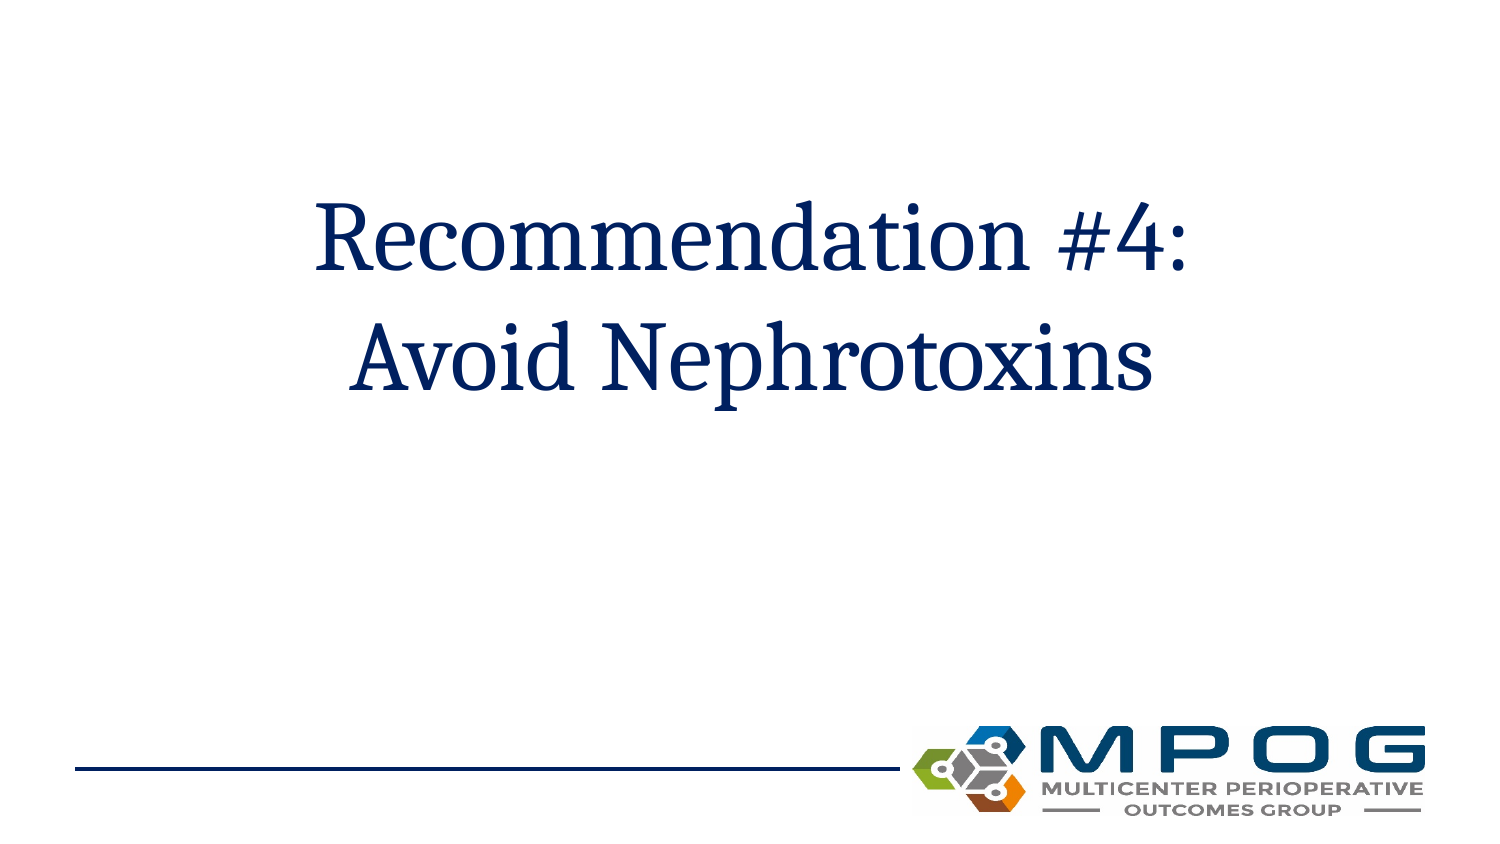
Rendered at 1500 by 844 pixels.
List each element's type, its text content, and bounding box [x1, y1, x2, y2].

title Recommendation #4: Avoid Nephrotoxins [212, 164, 1293, 564]
picture [912, 726, 1425, 816]
